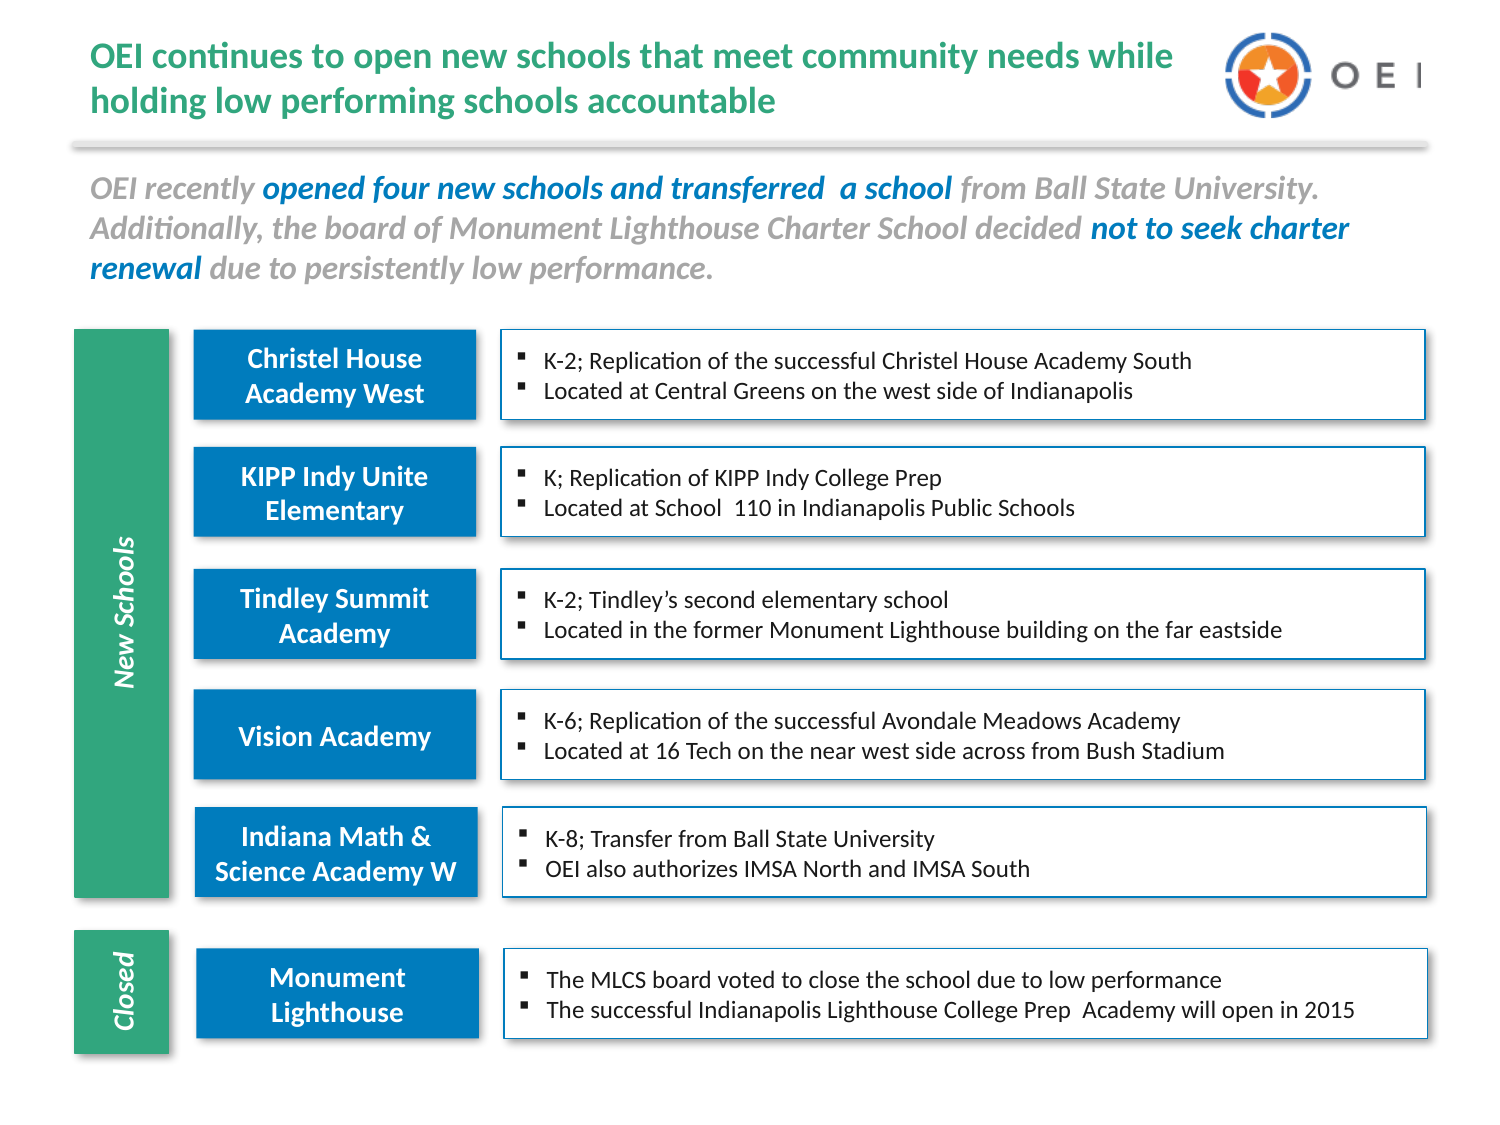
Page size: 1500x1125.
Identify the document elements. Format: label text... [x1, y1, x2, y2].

text_box Monument Lighthouse [196, 948, 480, 1039]
text_box K-6; Replication of the successful Avondale Meadows Academy Located at 16 Tech on the near west side across from Bush Stadium [500, 689, 1426, 780]
text_box KIPP Indy Unite Elementary [193, 446, 477, 537]
picture [1224, 30, 1421, 121]
title OEI continues to open new schools that meet community needs while holding low performing schools accountable [75, 45, 1210, 108]
text_box K-2; Tindley’s second elementary school Located in the former Monument Lighthouse building on the far eastside [500, 568, 1426, 660]
text_box The MLCS board voted to close the school due to low performance The successful Indianapolis Lighthouse College Prep Academy will open in 2015 [503, 948, 1428, 1039]
text_box New Schools [74, 329, 169, 898]
text_box Vision Academy [193, 689, 477, 780]
text_box K; Replication of KIPP Indy College Prep Located at School 110 in Indianapolis Public Schools [500, 446, 1426, 537]
text_box K-2; Replication of the successful Christel House Academy South Located at Central Greens on the west side of Indianapolis [500, 329, 1426, 420]
text_box Tindley Summit Academy [193, 568, 477, 660]
text_box Indiana Math & Science Academy W [194, 806, 478, 898]
text_box K-8; Transfer from Ball State University OEI also authorizes IMSA North and IMSA South [502, 806, 1427, 898]
text_box Closed [74, 930, 169, 1054]
list OEI recently opened four new schools and transferred a school from Ball State University. Additionally, the board of Monument Lighthouse Charter School decided not to seek charter renewal due to persistently low performance. [75, 158, 1425, 289]
text_box Christel House Academy West [193, 329, 477, 420]
